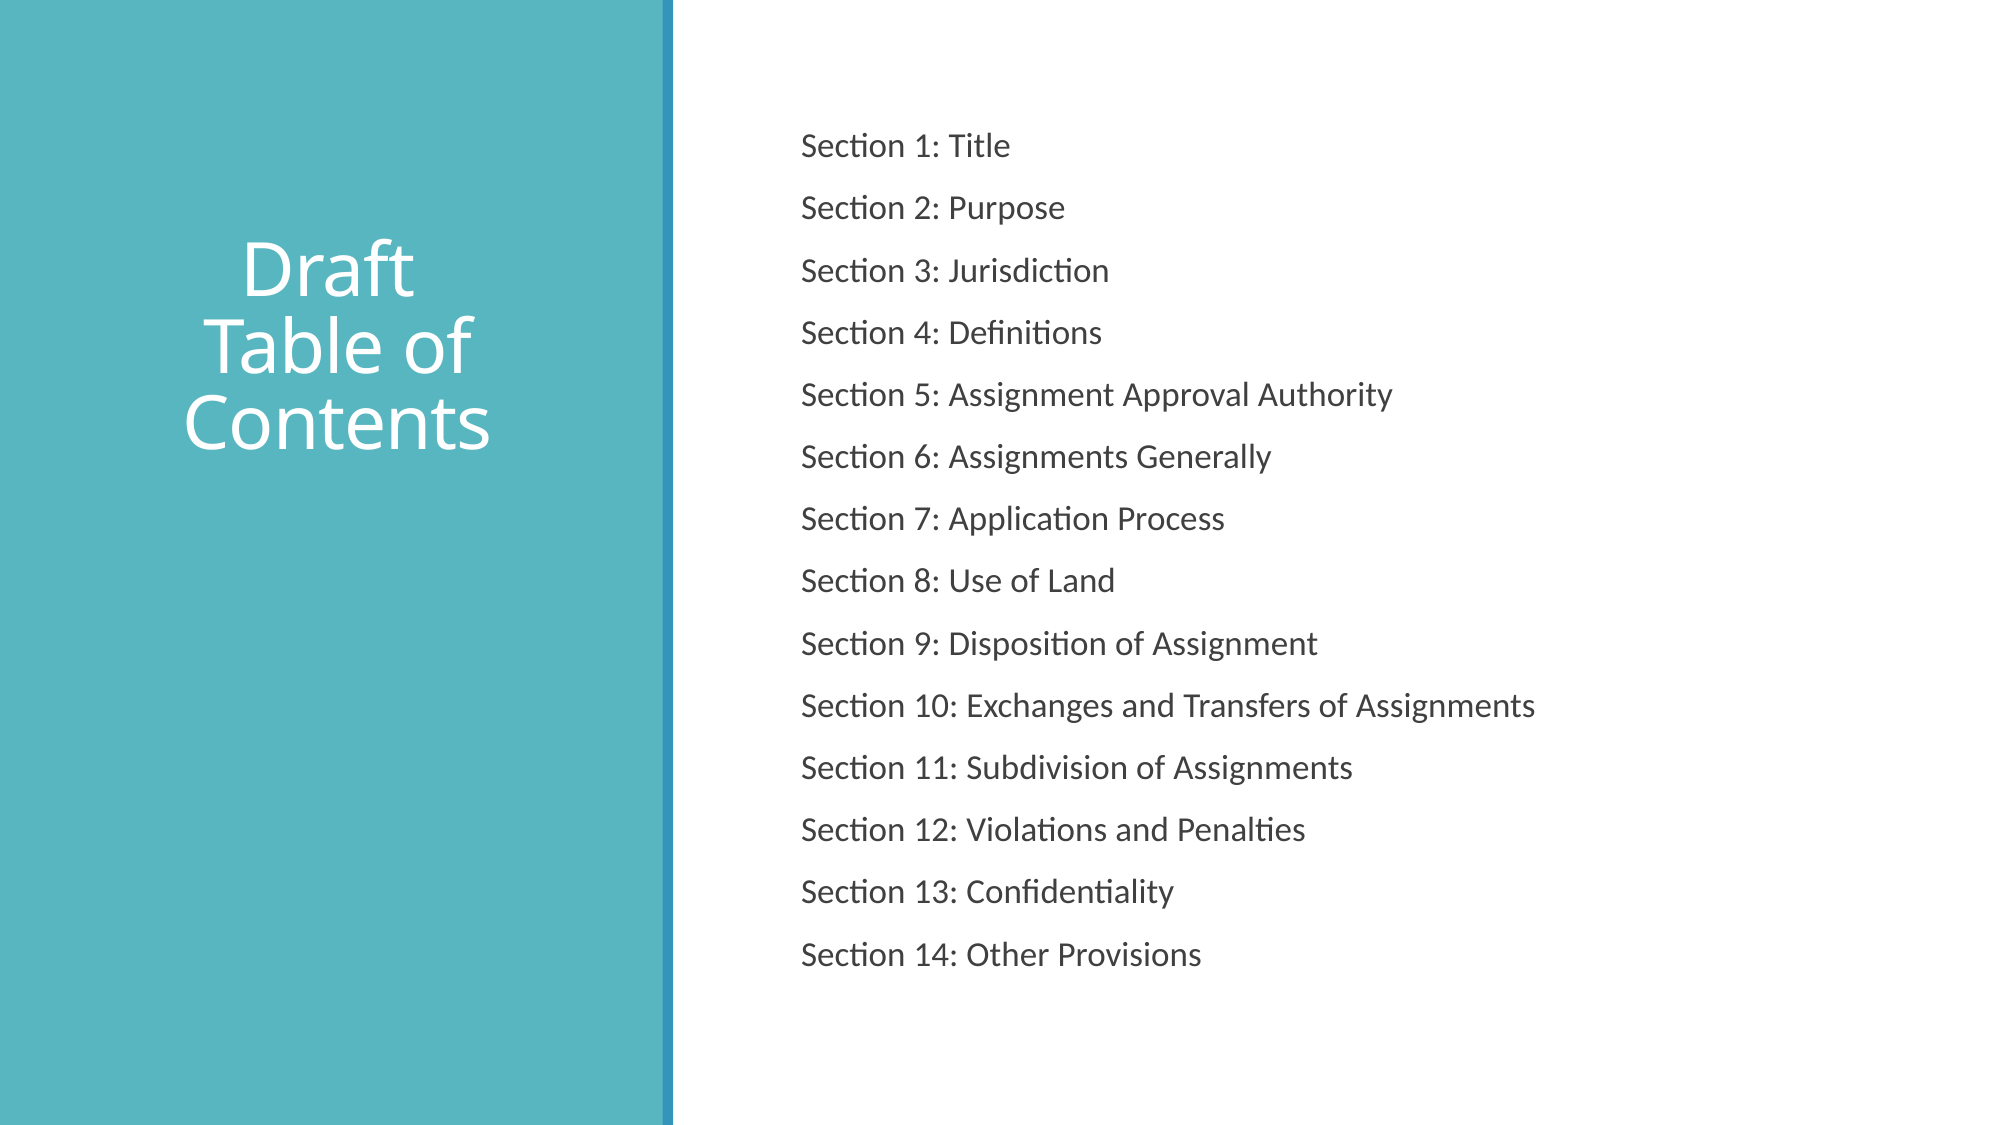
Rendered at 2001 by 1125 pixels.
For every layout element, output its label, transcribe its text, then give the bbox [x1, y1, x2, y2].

list Section 1: Title Section 2: Purpose Section 3: Jurisdiction Section 4: Definitions Section 5: Assignment Approval Authority Section 6: Assignments Generally Section 7: Application Process Section 8: Use of Land Section 9: Disposition of Assignment Section 10: Exchanges and Transfers of Assignments Section 11: Subdivision of Assignments Section 12: Violations and Penalties Section 13: Confidentiality Section 14: Other Provisions [787, 120, 1853, 983]
title Draft Table of Contents [75, 97, 600, 473]
